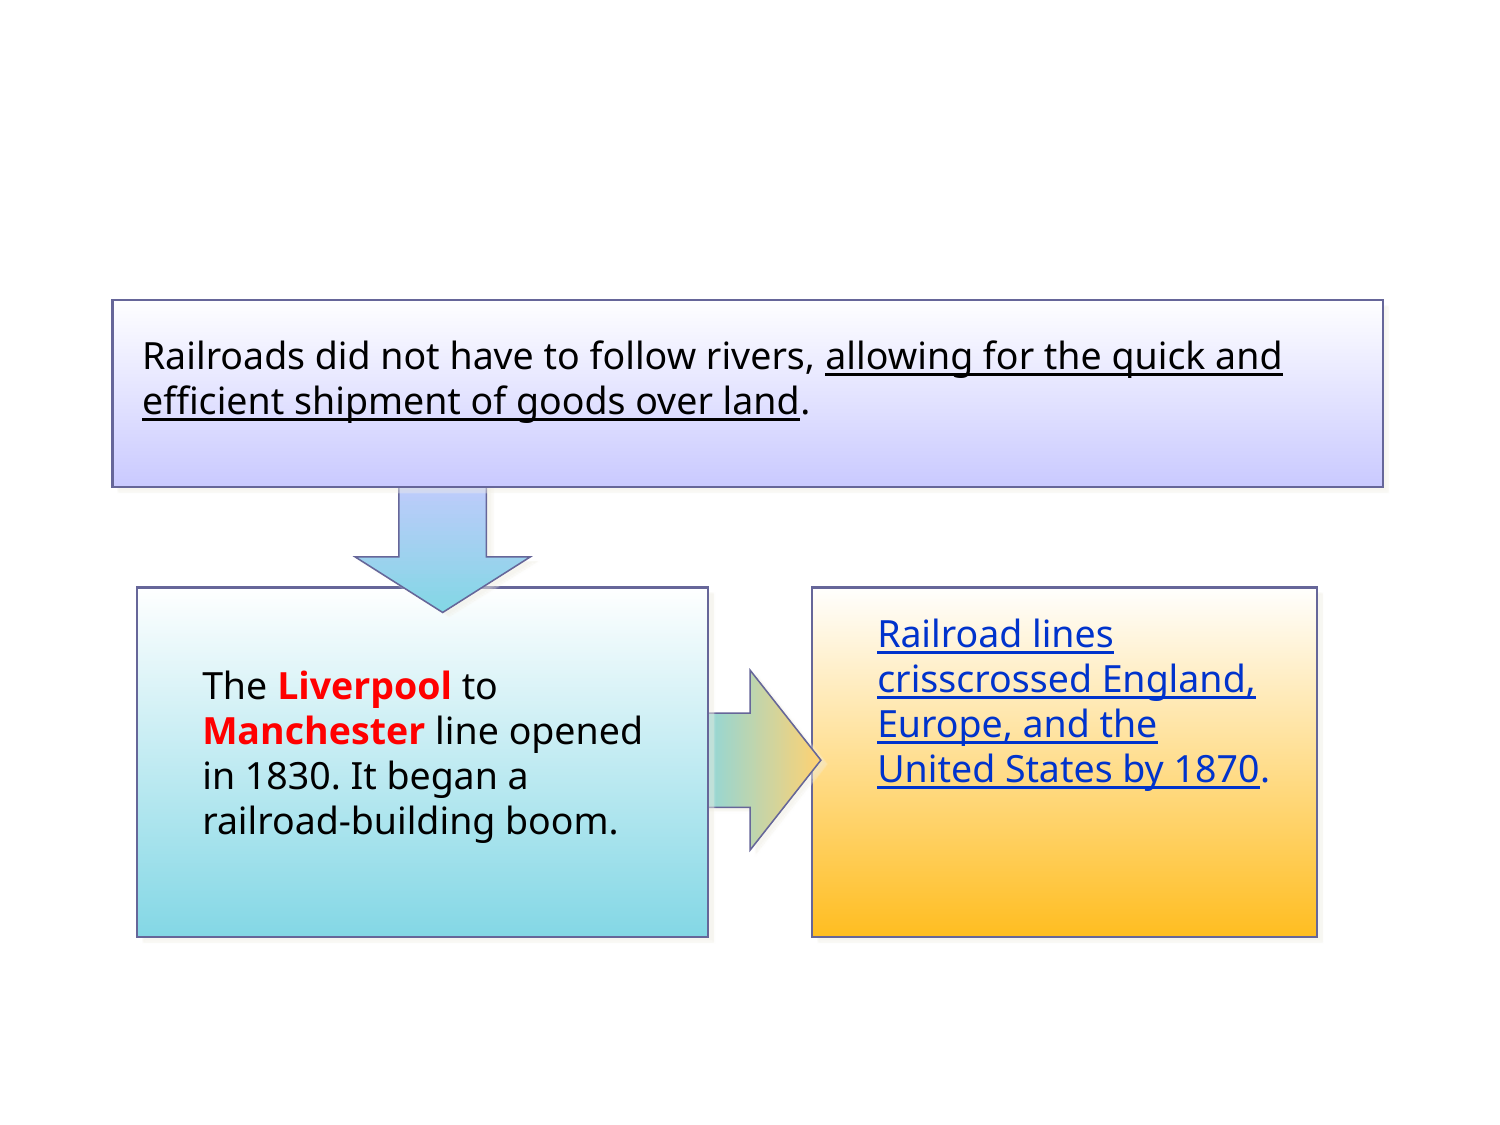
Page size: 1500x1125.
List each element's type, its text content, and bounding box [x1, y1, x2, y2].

text_box [112, 299, 1383, 488]
text_box [355, 494, 531, 585]
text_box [137, 587, 822, 938]
text_box Railroads did not have to follow rivers, allowing for the quick and efficient shipment of goods over land. [127, 324, 1373, 430]
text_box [823, 587, 1318, 938]
